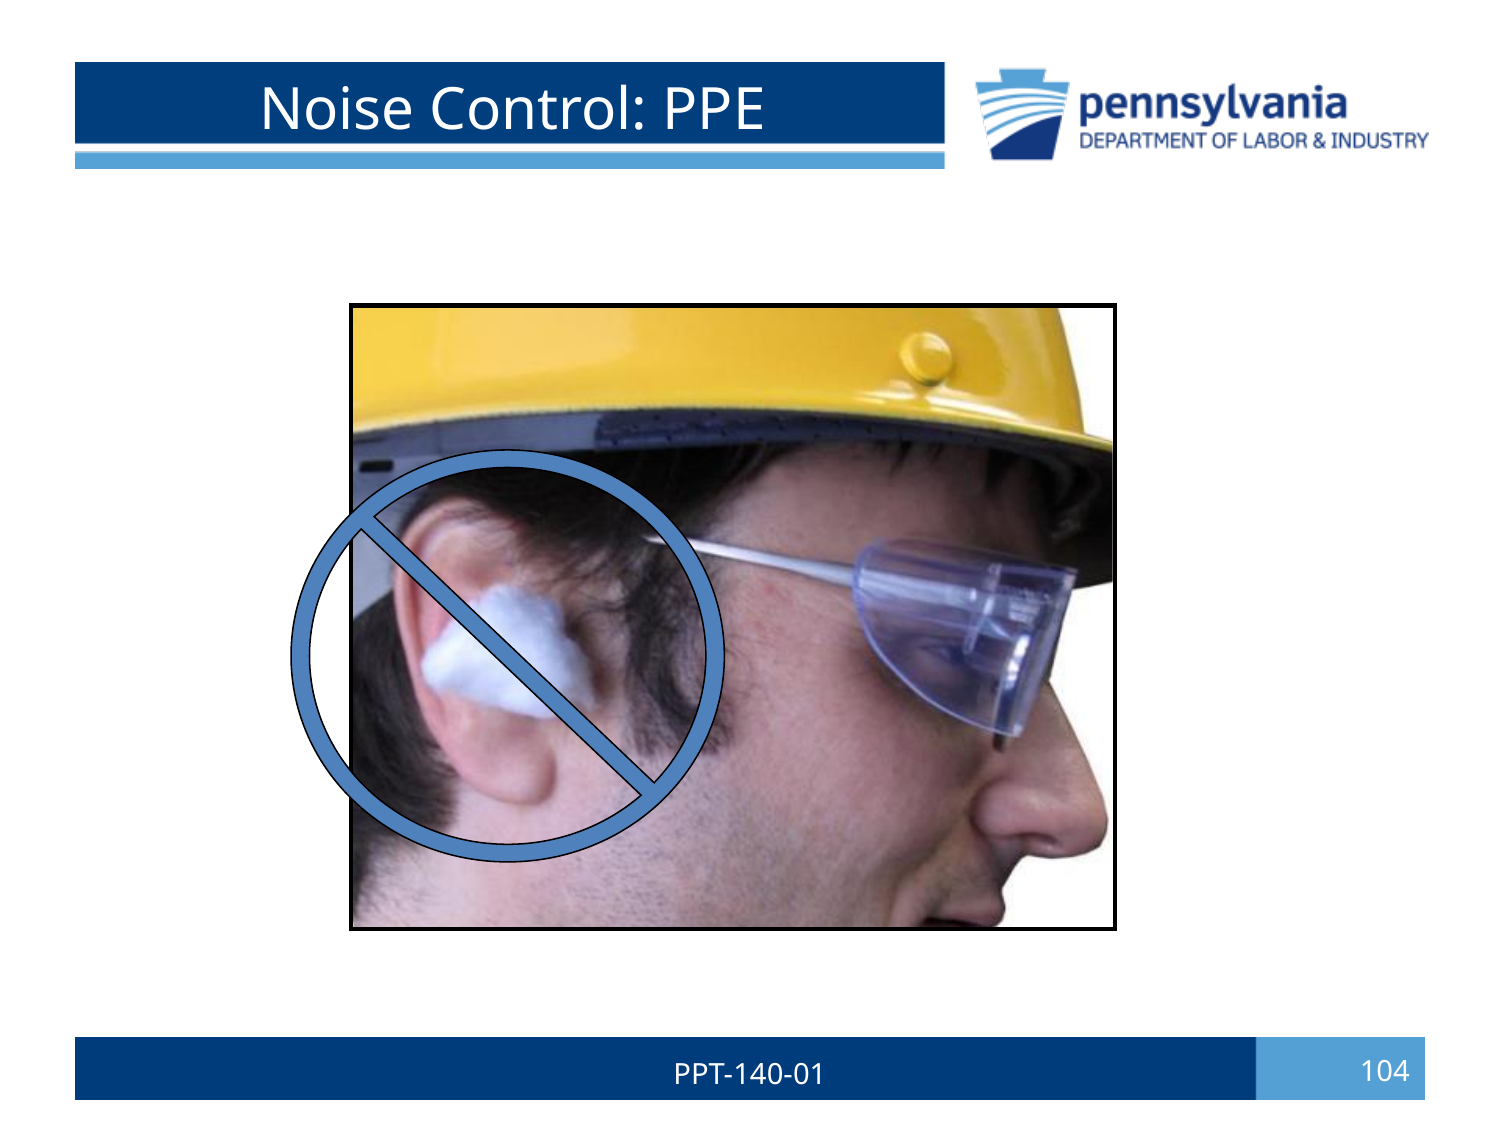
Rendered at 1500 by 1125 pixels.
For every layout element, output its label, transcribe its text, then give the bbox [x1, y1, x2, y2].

picture [352, 307, 1113, 927]
slide_number 104 [1250, 1042, 1425, 1103]
footer PPT-140-01 [512, 1042, 988, 1103]
title Noise Control: PPE [75, 62, 950, 150]
text_box [291, 517, 347, 795]
picture [75, 1037, 1425, 1100]
picture [75, 62, 1429, 169]
